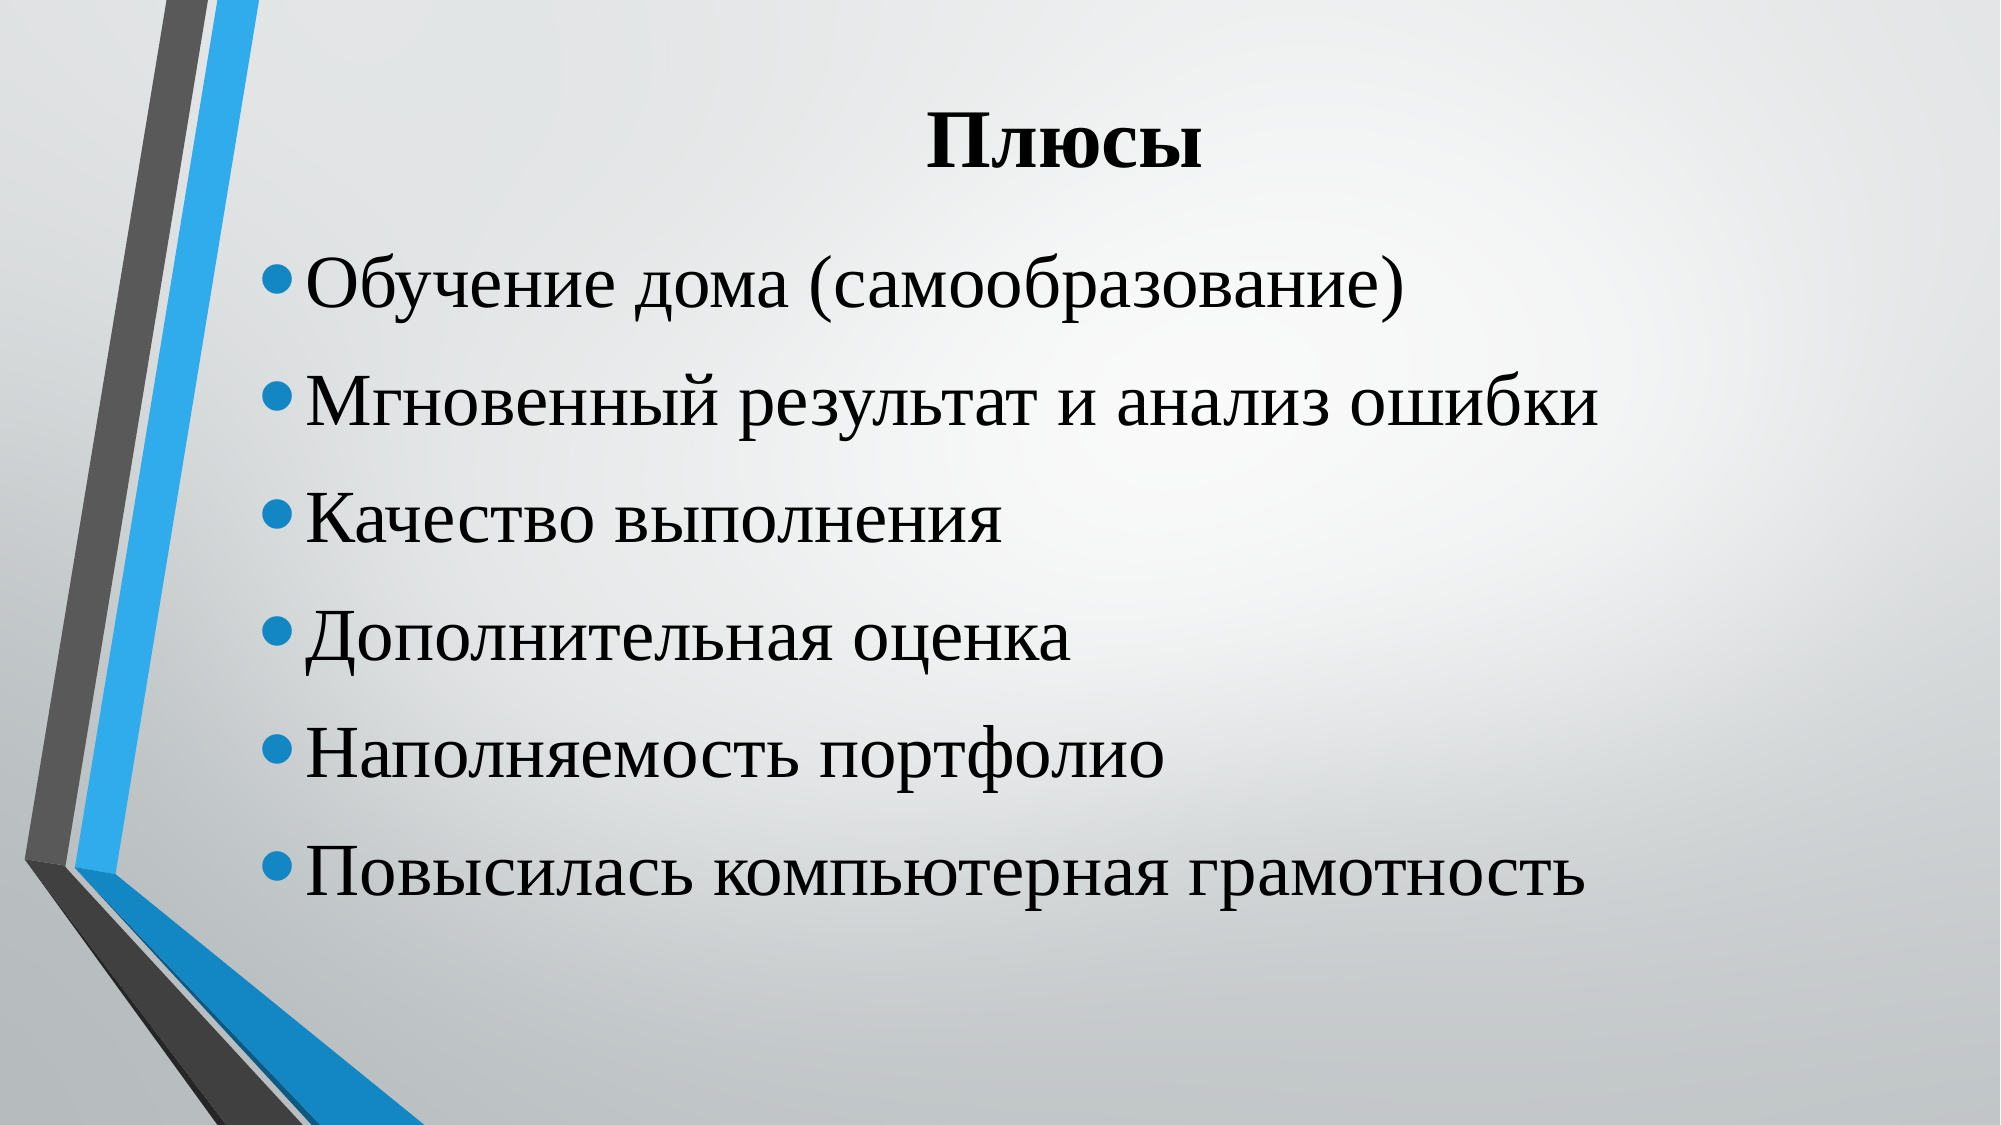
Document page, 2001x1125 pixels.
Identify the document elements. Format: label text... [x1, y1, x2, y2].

title Плюсы [243, 36, 1887, 192]
list Обучение дома (самообразование) Мгновенный результат и анализ ошибки Качество выполнения Дополнительная оценка Наполняемость портфолио Повысилась компьютерная грамотность [243, 192, 1887, 950]
